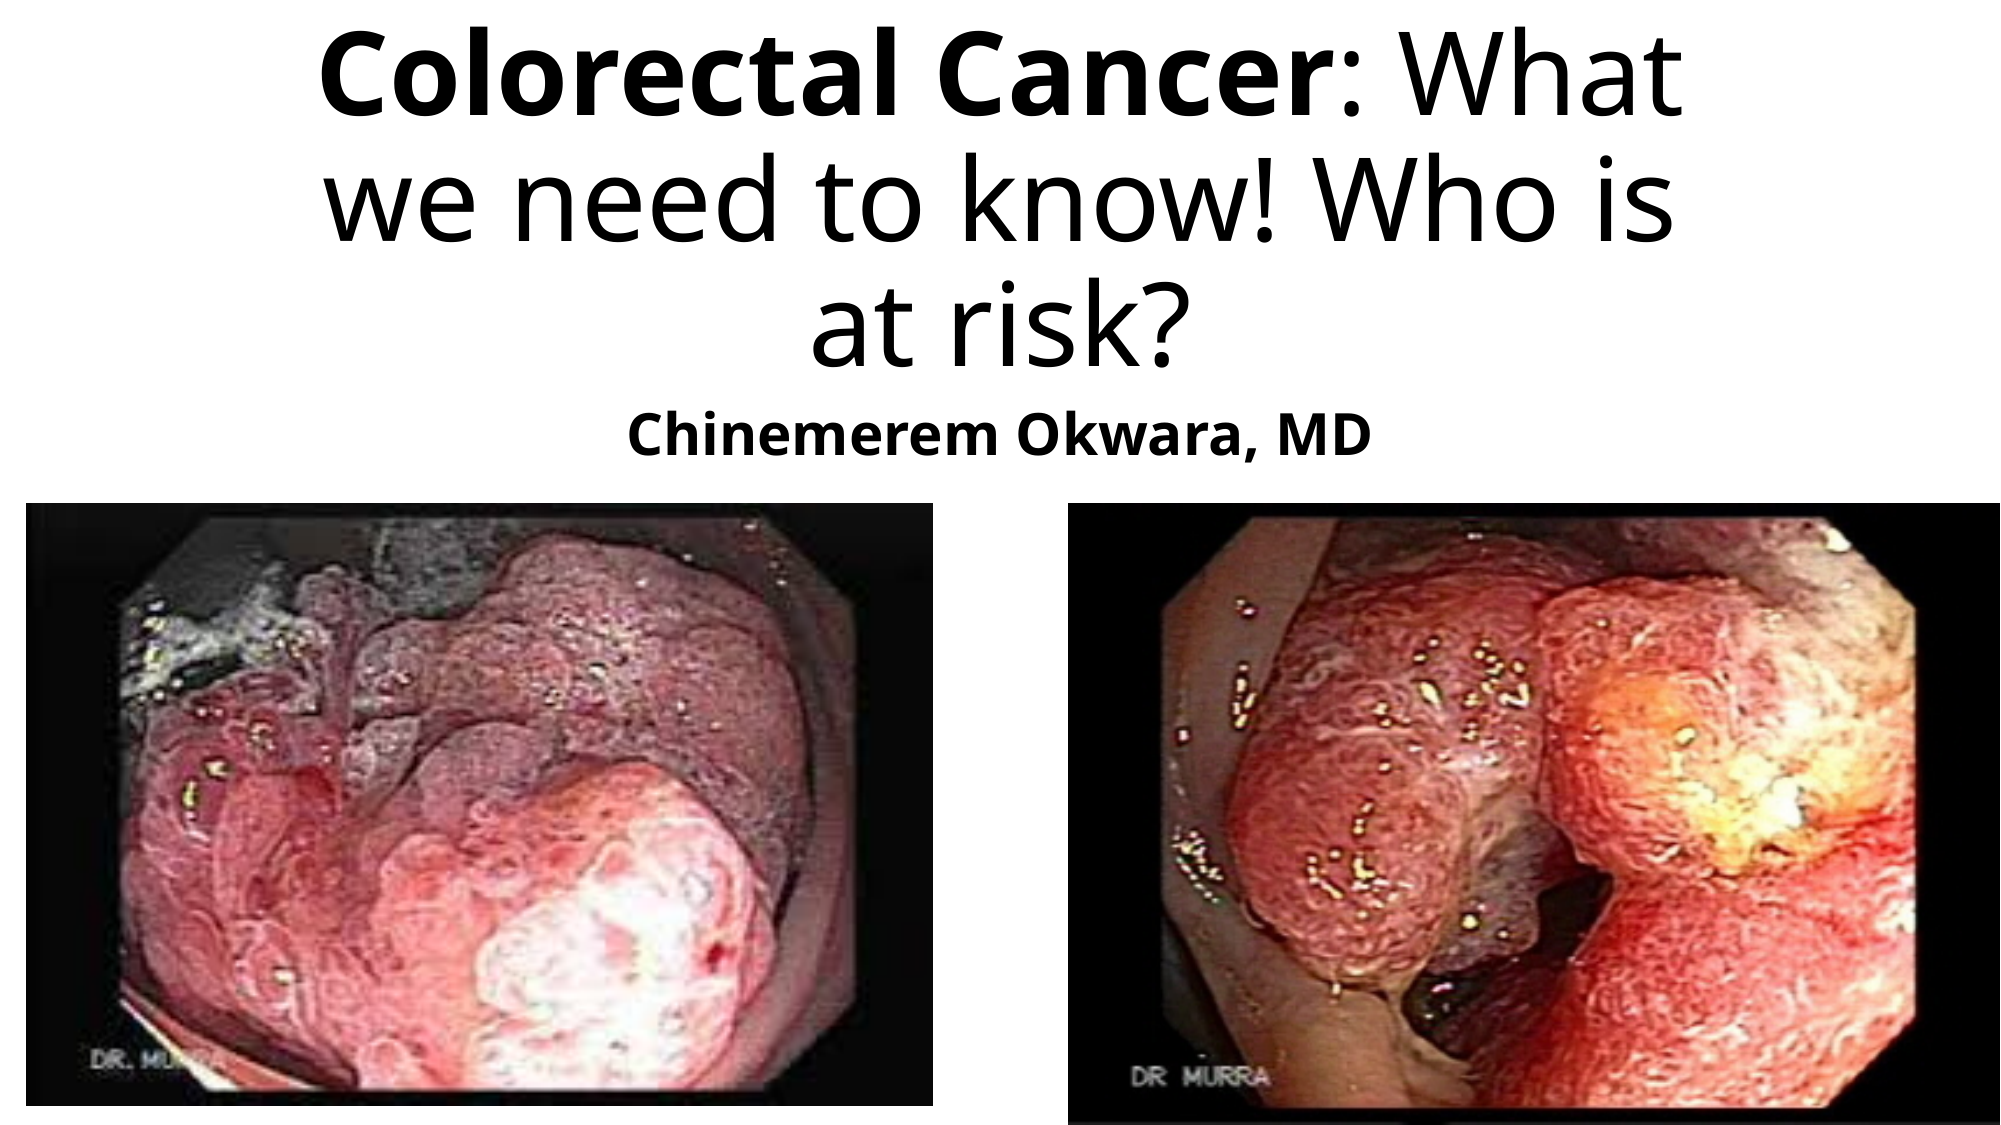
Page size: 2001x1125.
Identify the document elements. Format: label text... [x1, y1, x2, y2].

subtitle Chinemerem Okwara, MD [249, 397, 1750, 481]
picture [26, 503, 933, 1107]
picture [1068, 503, 2000, 1125]
title Colorectal Cancer: What we need to know! Who is at risk? [249, 7, 1750, 397]
